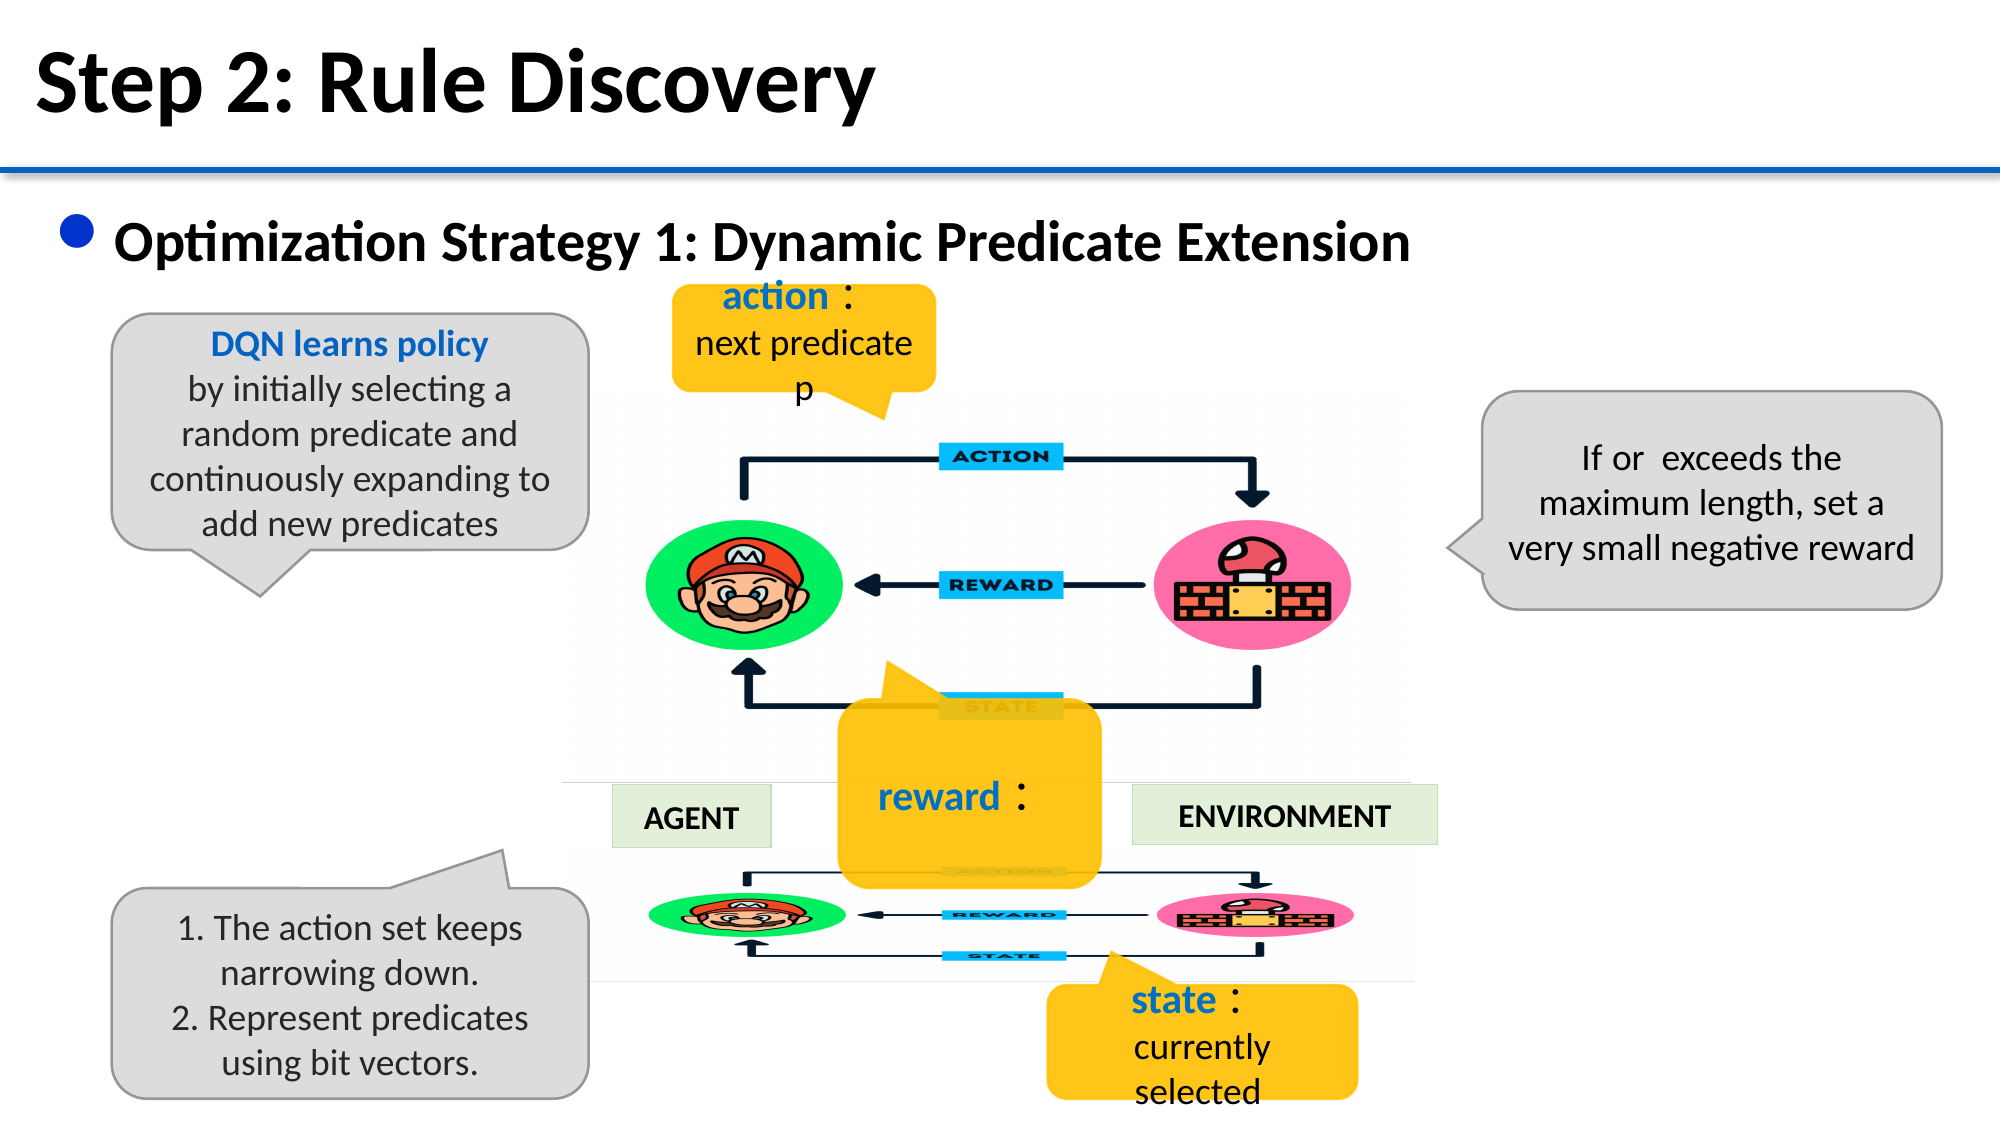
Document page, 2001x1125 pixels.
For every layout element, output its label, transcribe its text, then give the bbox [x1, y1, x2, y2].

text_box action：next predicate p [671, 284, 937, 387]
text_box DQN learns policy by initially selecting a random predicate and continuously expanding to add new predicates [110, 312, 590, 598]
title Step 2: Rule Discovery [0, 0, 2000, 166]
text_box 1. The action set keeps narrowing down. 2. Represent predicates using bit vectors. [110, 848, 590, 1100]
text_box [562, 387, 1438, 982]
text_box Optimization Strategy 1: Dynamic Predicate Extension [40, 195, 1960, 281]
